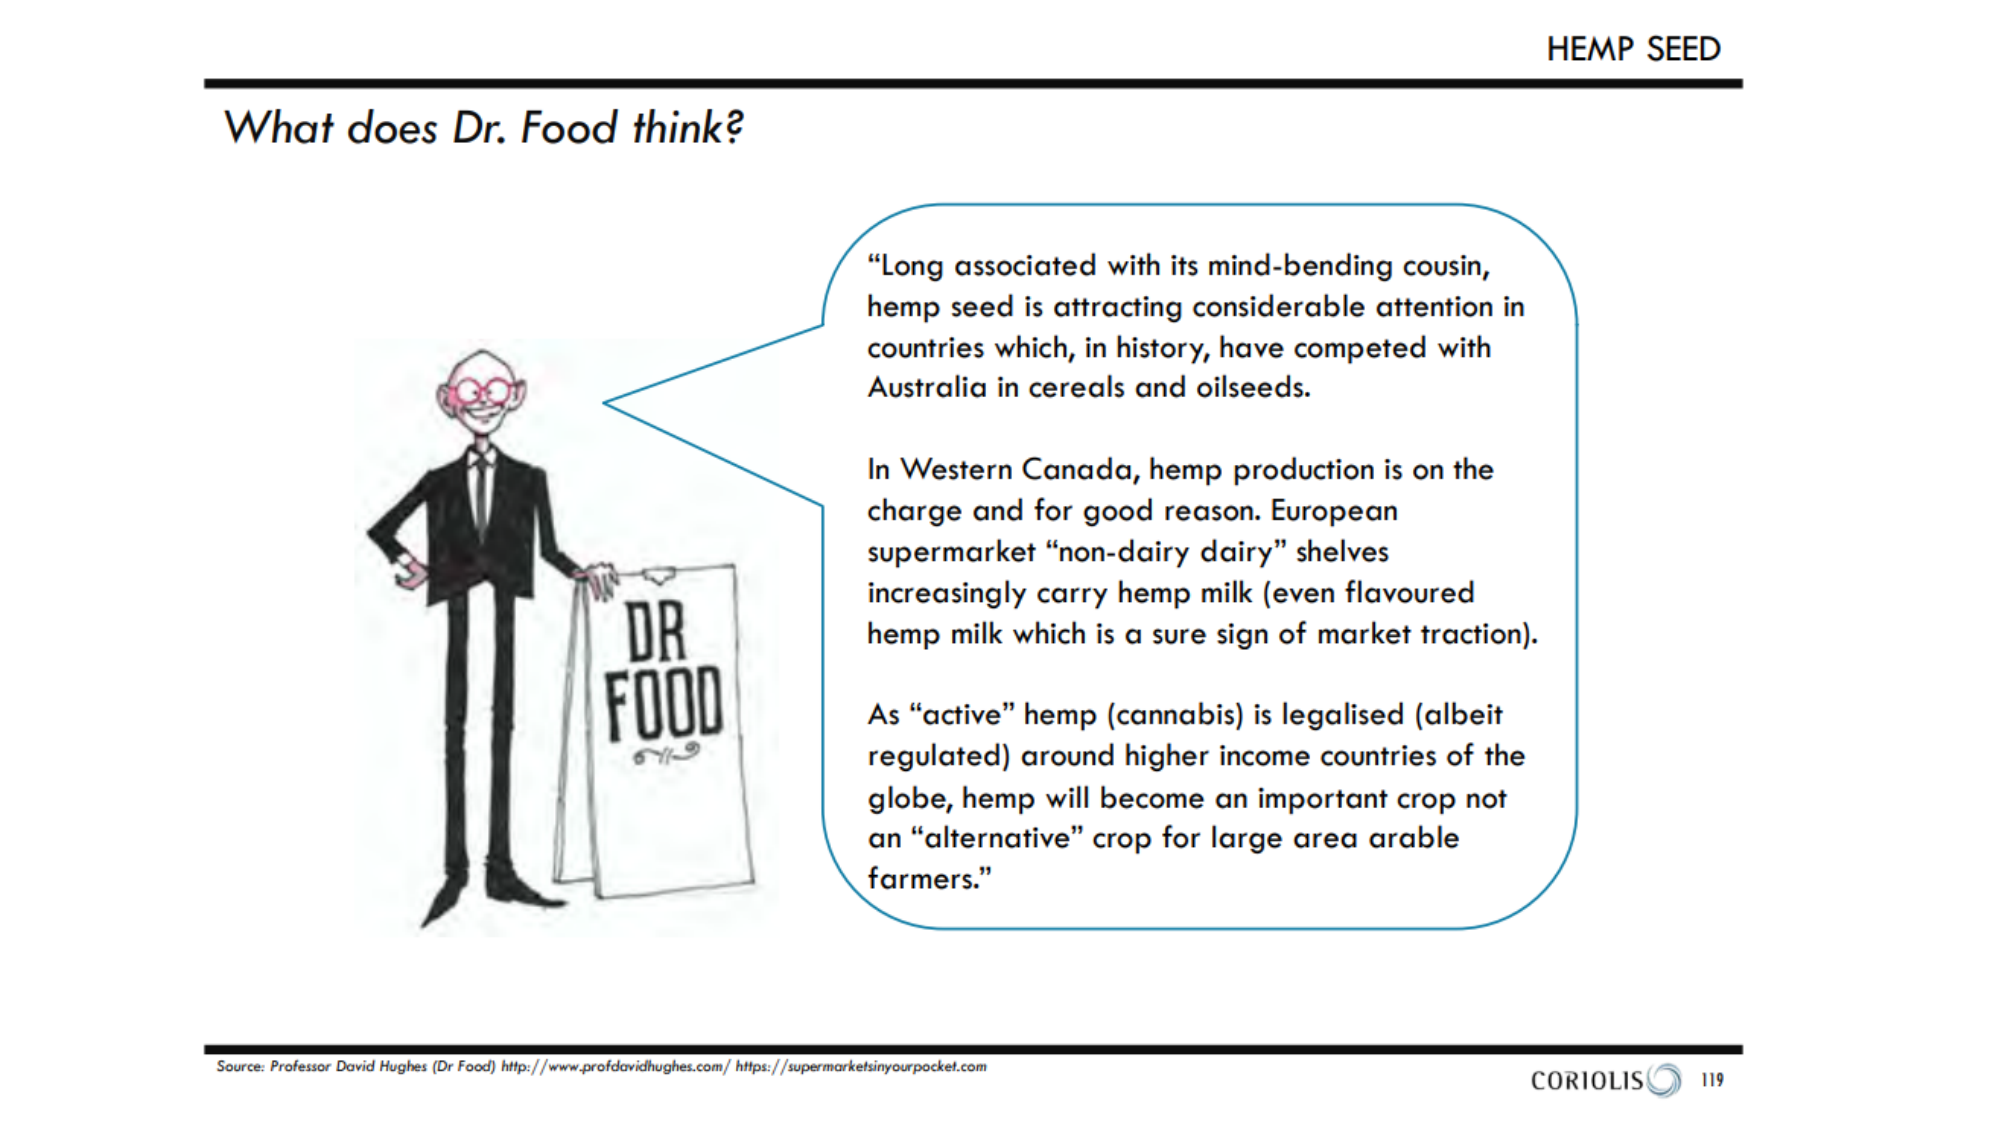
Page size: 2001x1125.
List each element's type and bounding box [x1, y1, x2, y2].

picture [161, 0, 1786, 1125]
